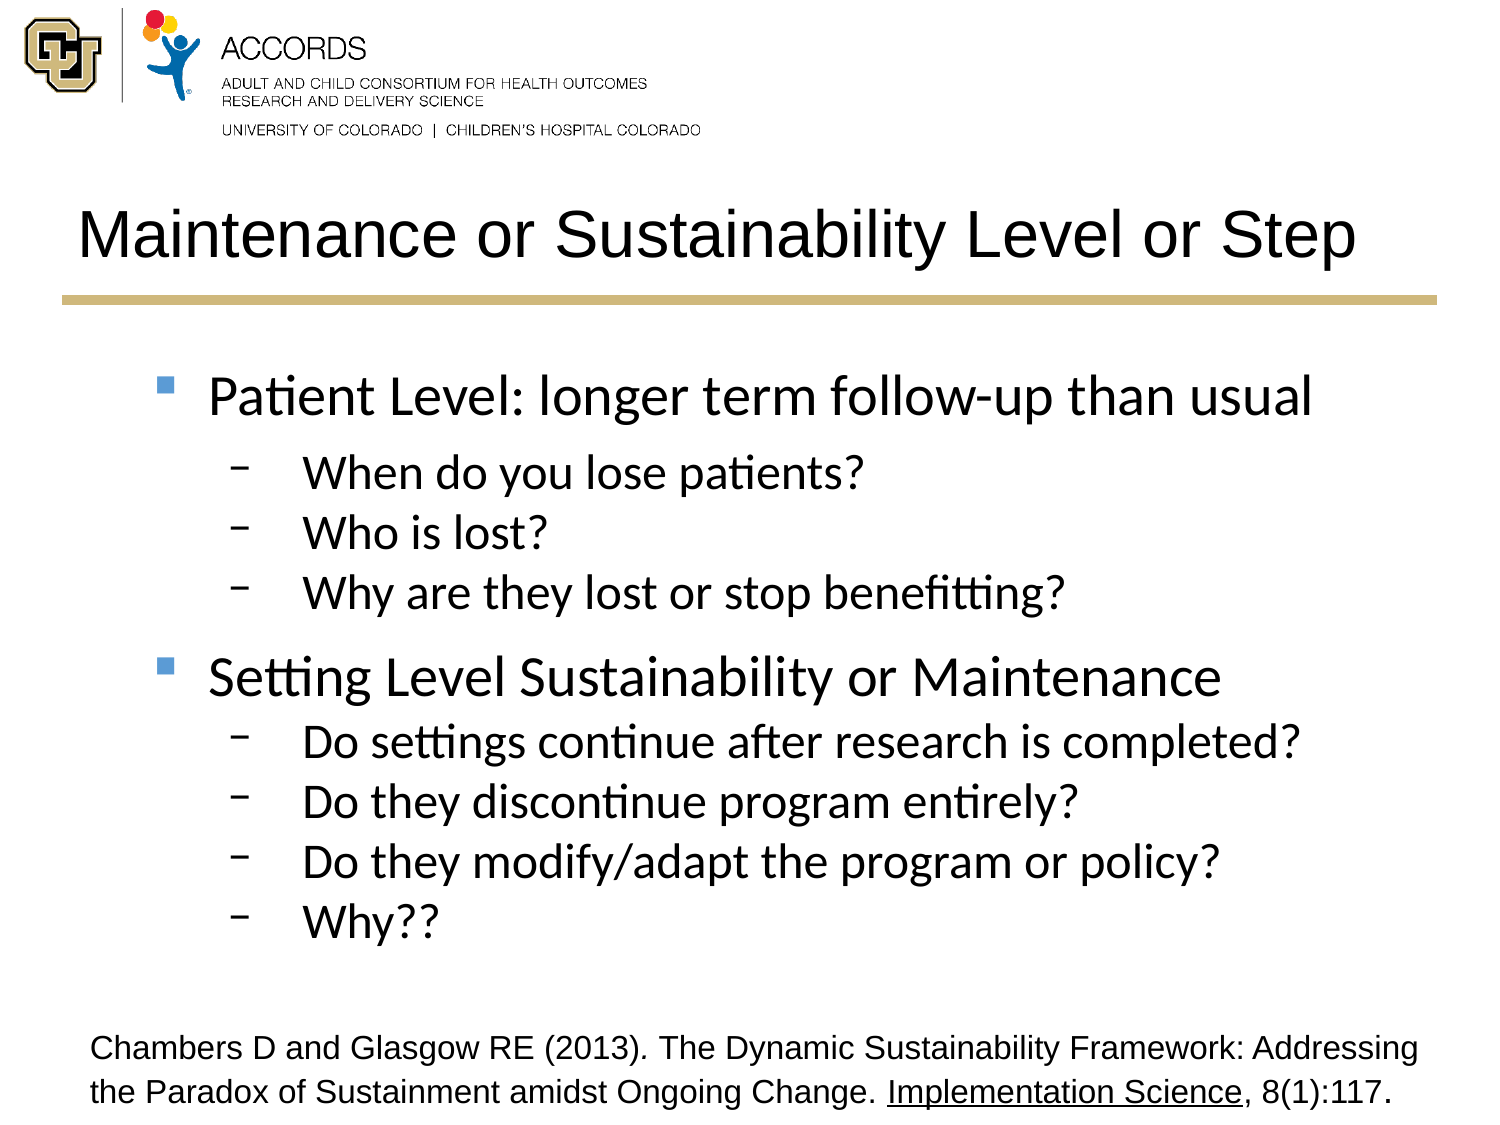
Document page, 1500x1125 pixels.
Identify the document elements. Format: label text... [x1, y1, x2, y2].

picture [24, 8, 700, 138]
title Maintenance or Sustainability Level or Step [62, 162, 1413, 300]
text_box Patient Level: longer term follow-up than usual When do you lose patients? Who is lost? Why are they lost or stop benefitting? Setting Level Sustainability or Maintenance Do settings continue after research is completed? Do they discontinue program entirely? Do they modify/adapt the program or policy? Why?? [62, 349, 1363, 956]
text_box Chambers D and Glasgow RE (2013). The Dynamic Sustainability Framework: Addressing the Paradox of Sustainment amidst Ongoing Change. Implementation Science, 8(1):117. [75, 1018, 1450, 1119]
